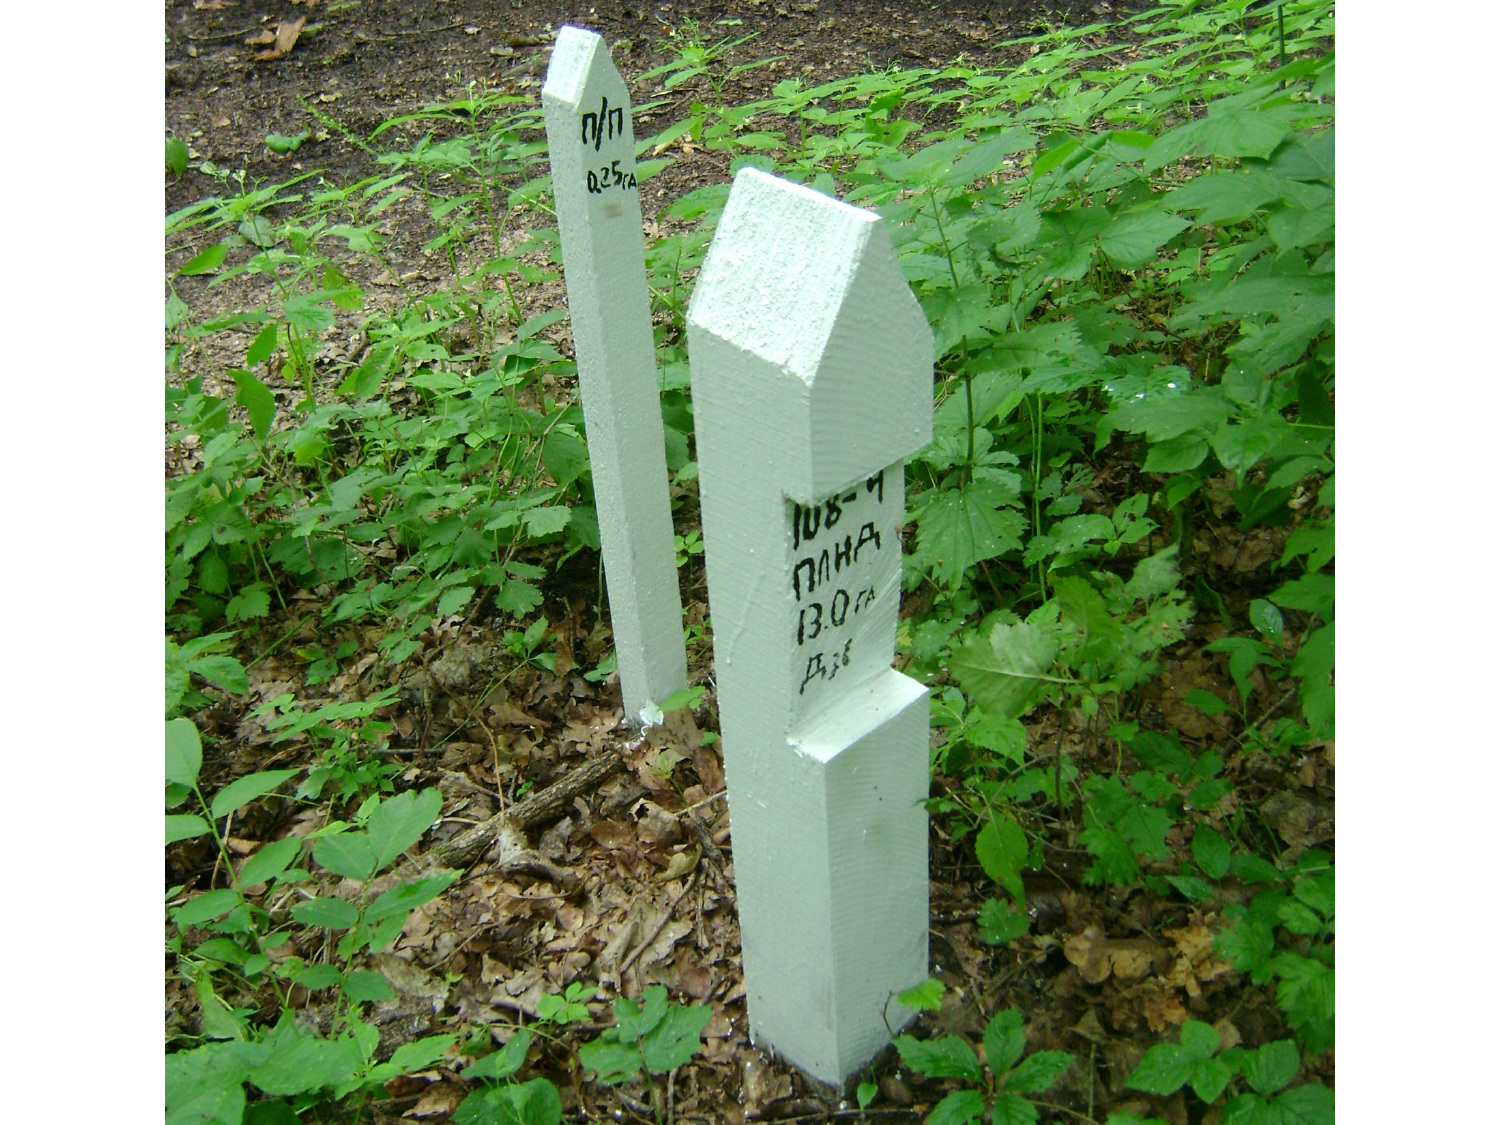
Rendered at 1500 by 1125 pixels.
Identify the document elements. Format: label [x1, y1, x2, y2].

picture [165, 0, 1335, 1125]
